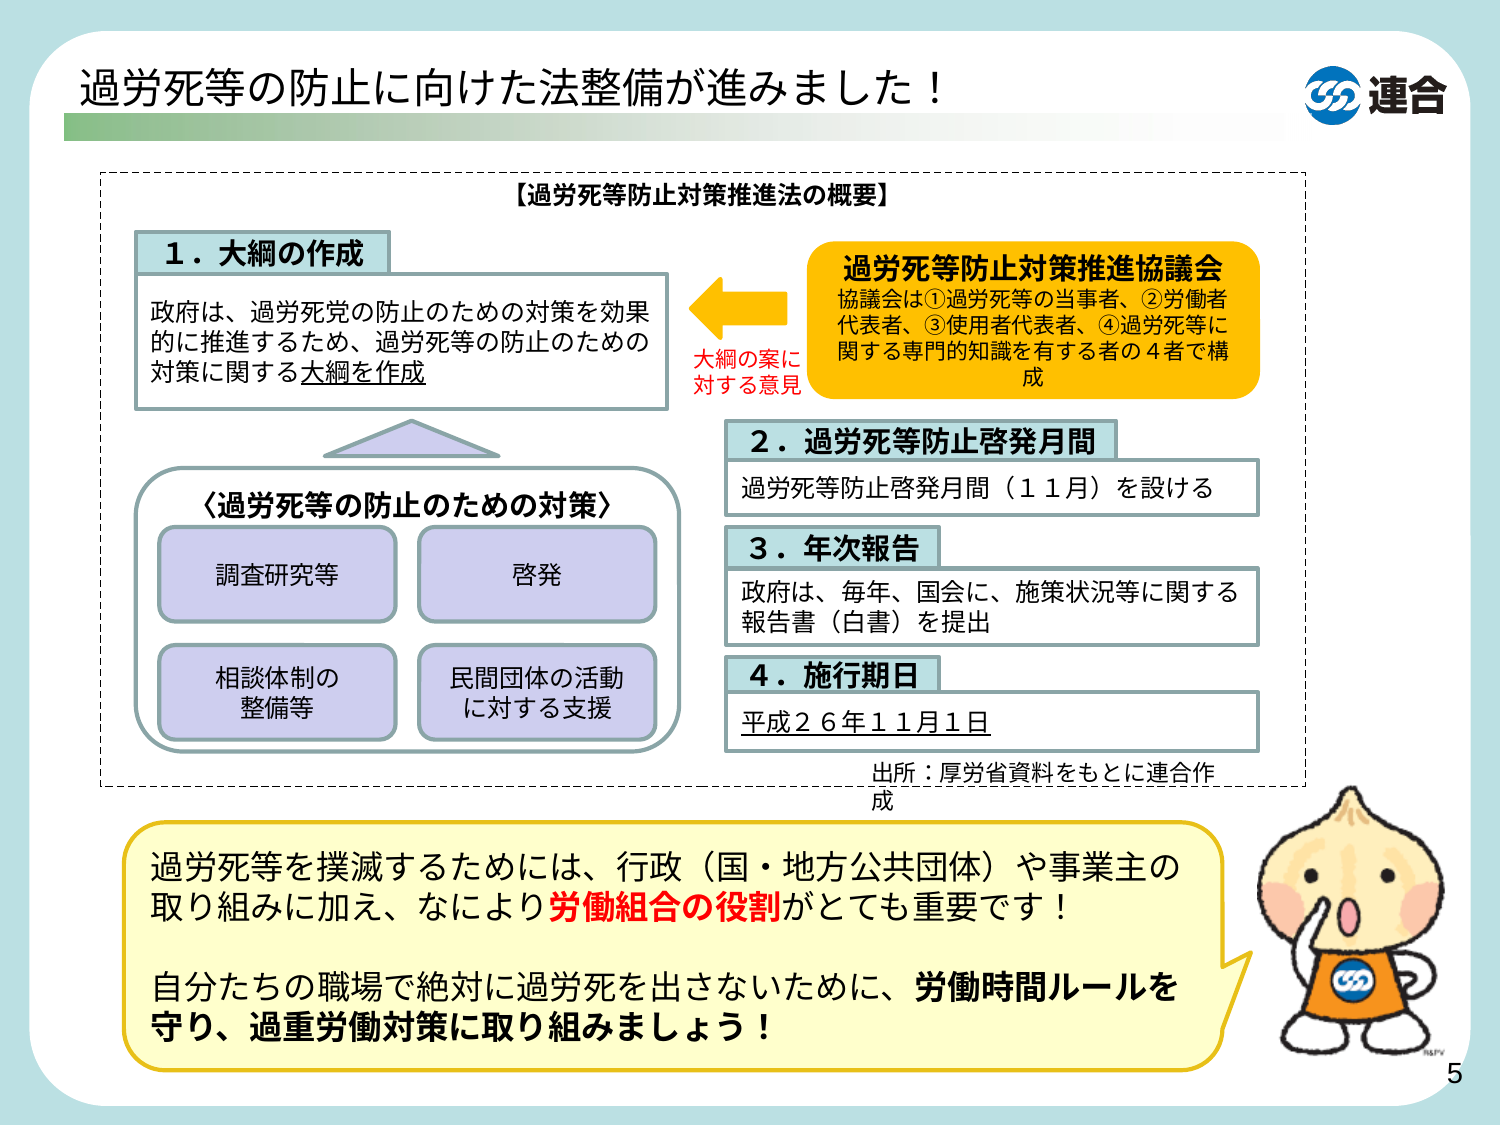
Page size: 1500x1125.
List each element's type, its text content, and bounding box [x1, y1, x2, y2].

text_box 過労死等を撲滅するためには、行政（国・地方公共団体）や事業主の取り組みに加え、なにより労働組合の役割がとても重要です！ 自分たちの職場で絶対に過労死を出さないために、労働時間ルールを守り、過重労働対策に取り組みましょう！ [121, 820, 1252, 1073]
picture [1257, 780, 1448, 1066]
text_box 過労死等の防止に向けた法整備が進みました！ [64, 54, 1311, 113]
picture [64, 66, 1447, 141]
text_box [100, 172, 1306, 795]
slide_number 5 [1127, 1046, 1479, 1125]
